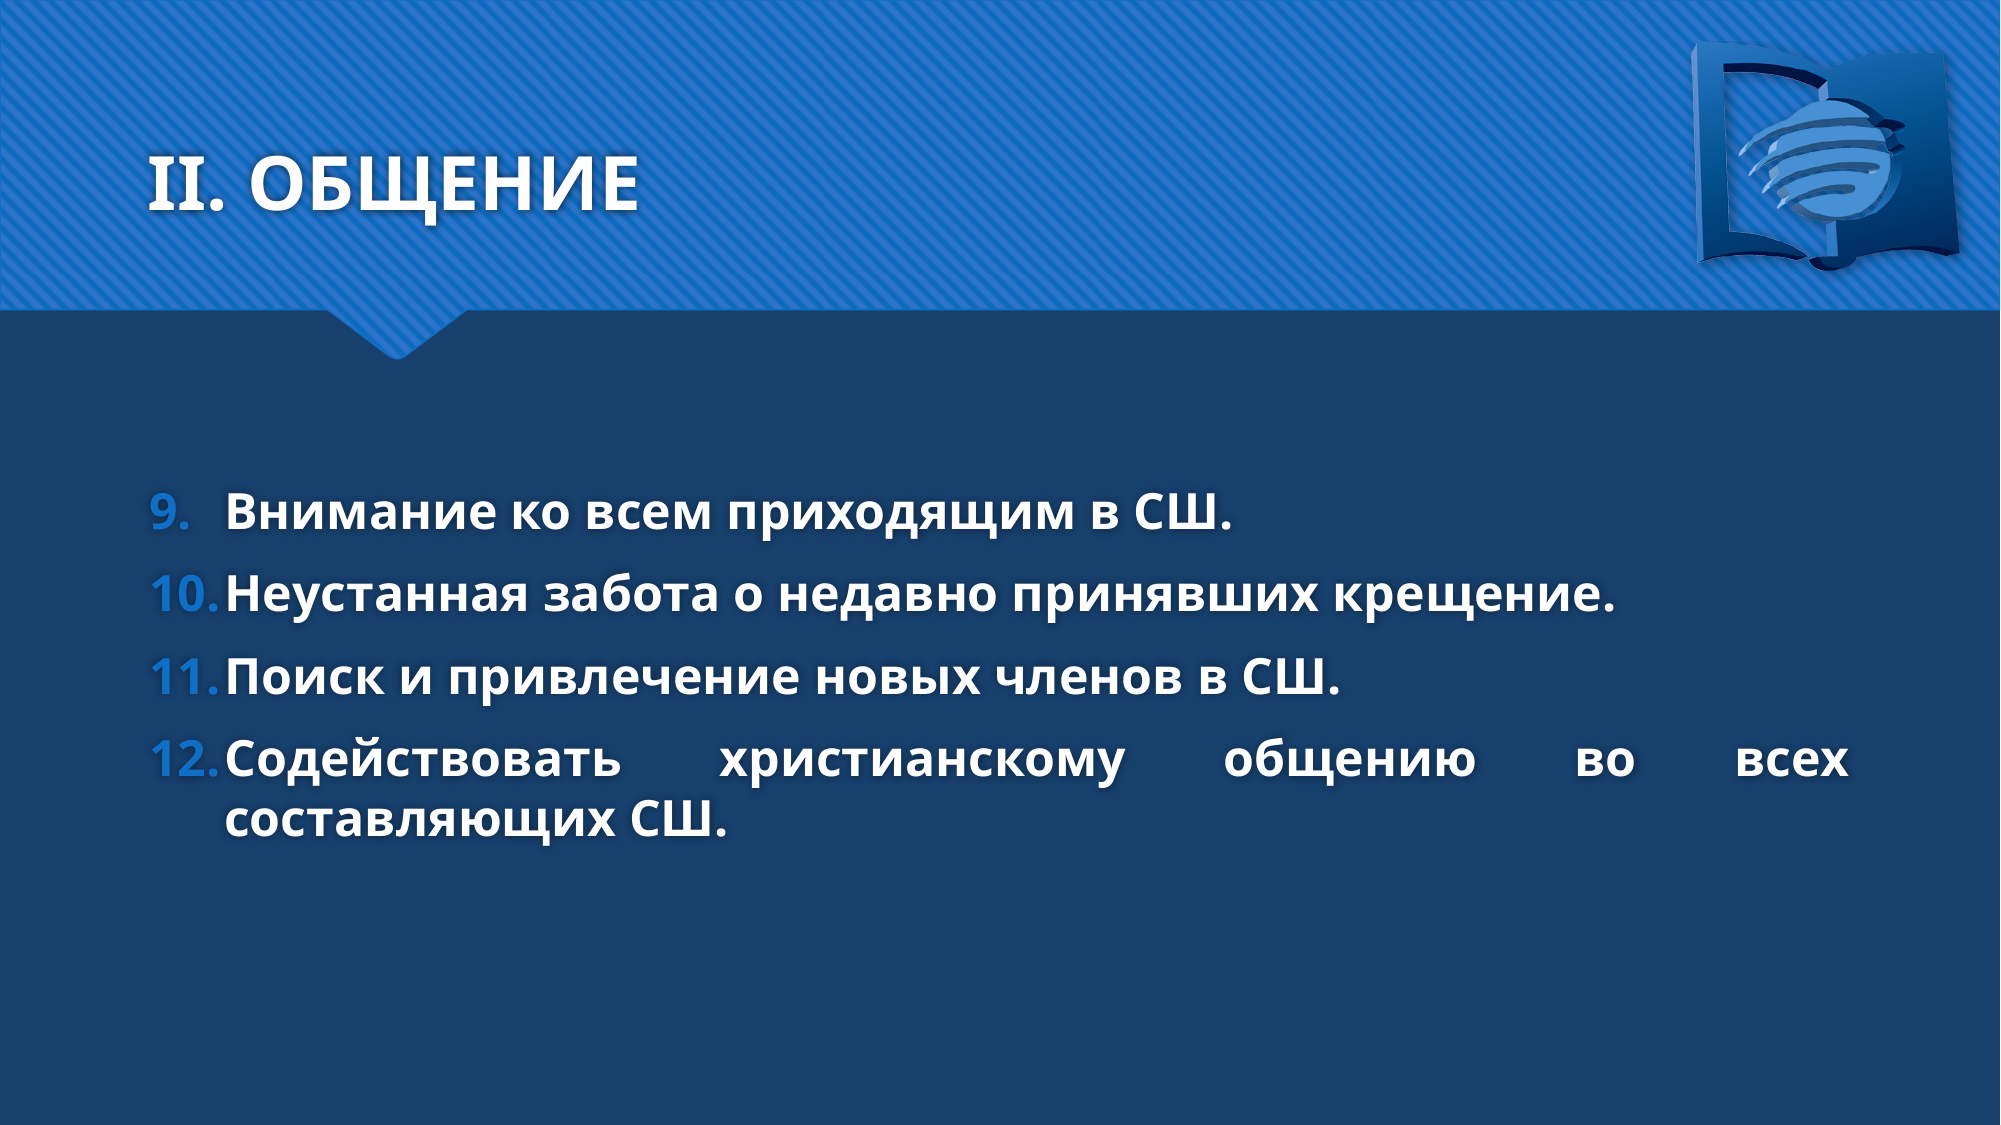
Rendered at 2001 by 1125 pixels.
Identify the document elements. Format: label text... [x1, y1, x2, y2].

picture [1683, 41, 1976, 285]
list Внимание ко всем приходящим в СШ. Неустанная забота о недавно принявших крещение. Поиск и привлечение новых членов в СШ. Содействовать христианскому общению во всех составляющих СШ. [134, 364, 1866, 962]
title II. ОБЩЕНИЕ [132, 73, 1683, 233]
